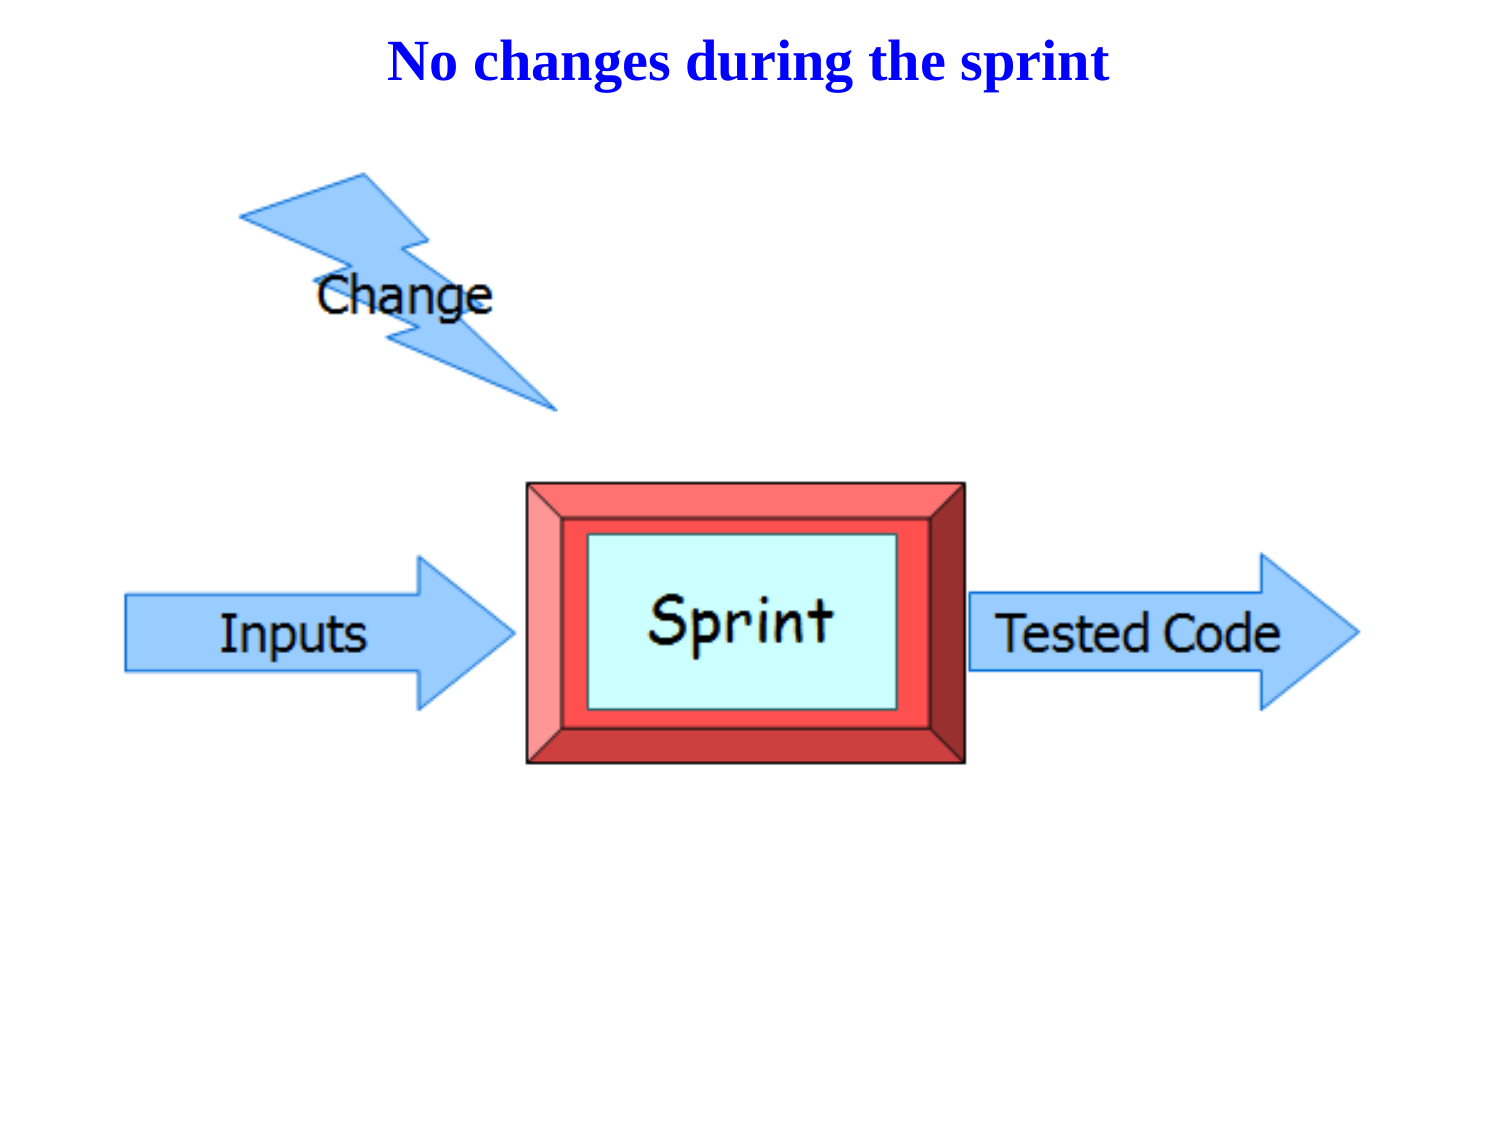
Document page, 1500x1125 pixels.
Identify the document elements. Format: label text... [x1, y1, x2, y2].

title No changes during the sprint [50, 33, 1448, 111]
picture [23, 93, 1441, 821]
